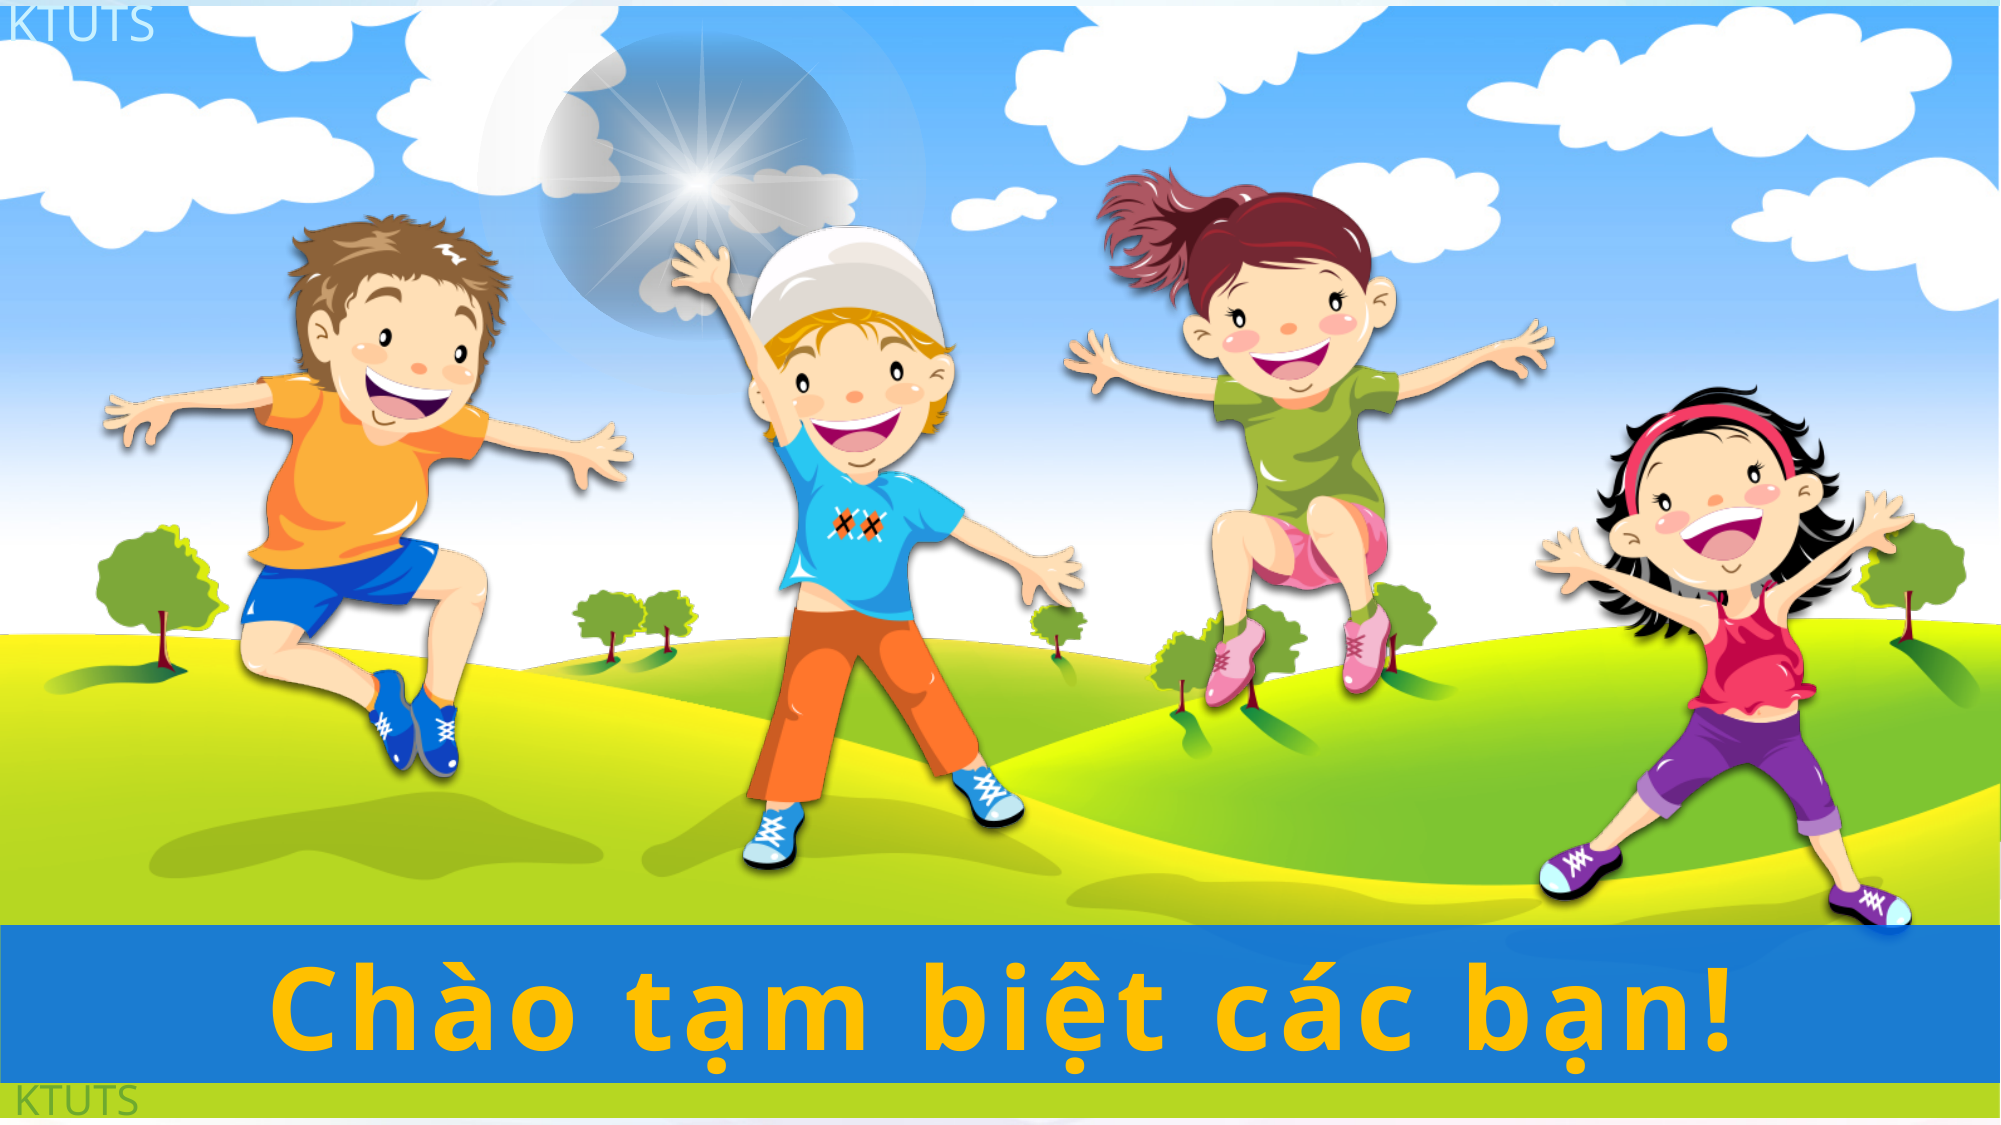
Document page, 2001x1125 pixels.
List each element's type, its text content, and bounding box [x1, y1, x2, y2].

text_box KTUTS [0, 0, 171, 5]
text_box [477, 0, 926, 181]
picture [0, 0, 2001, 1125]
